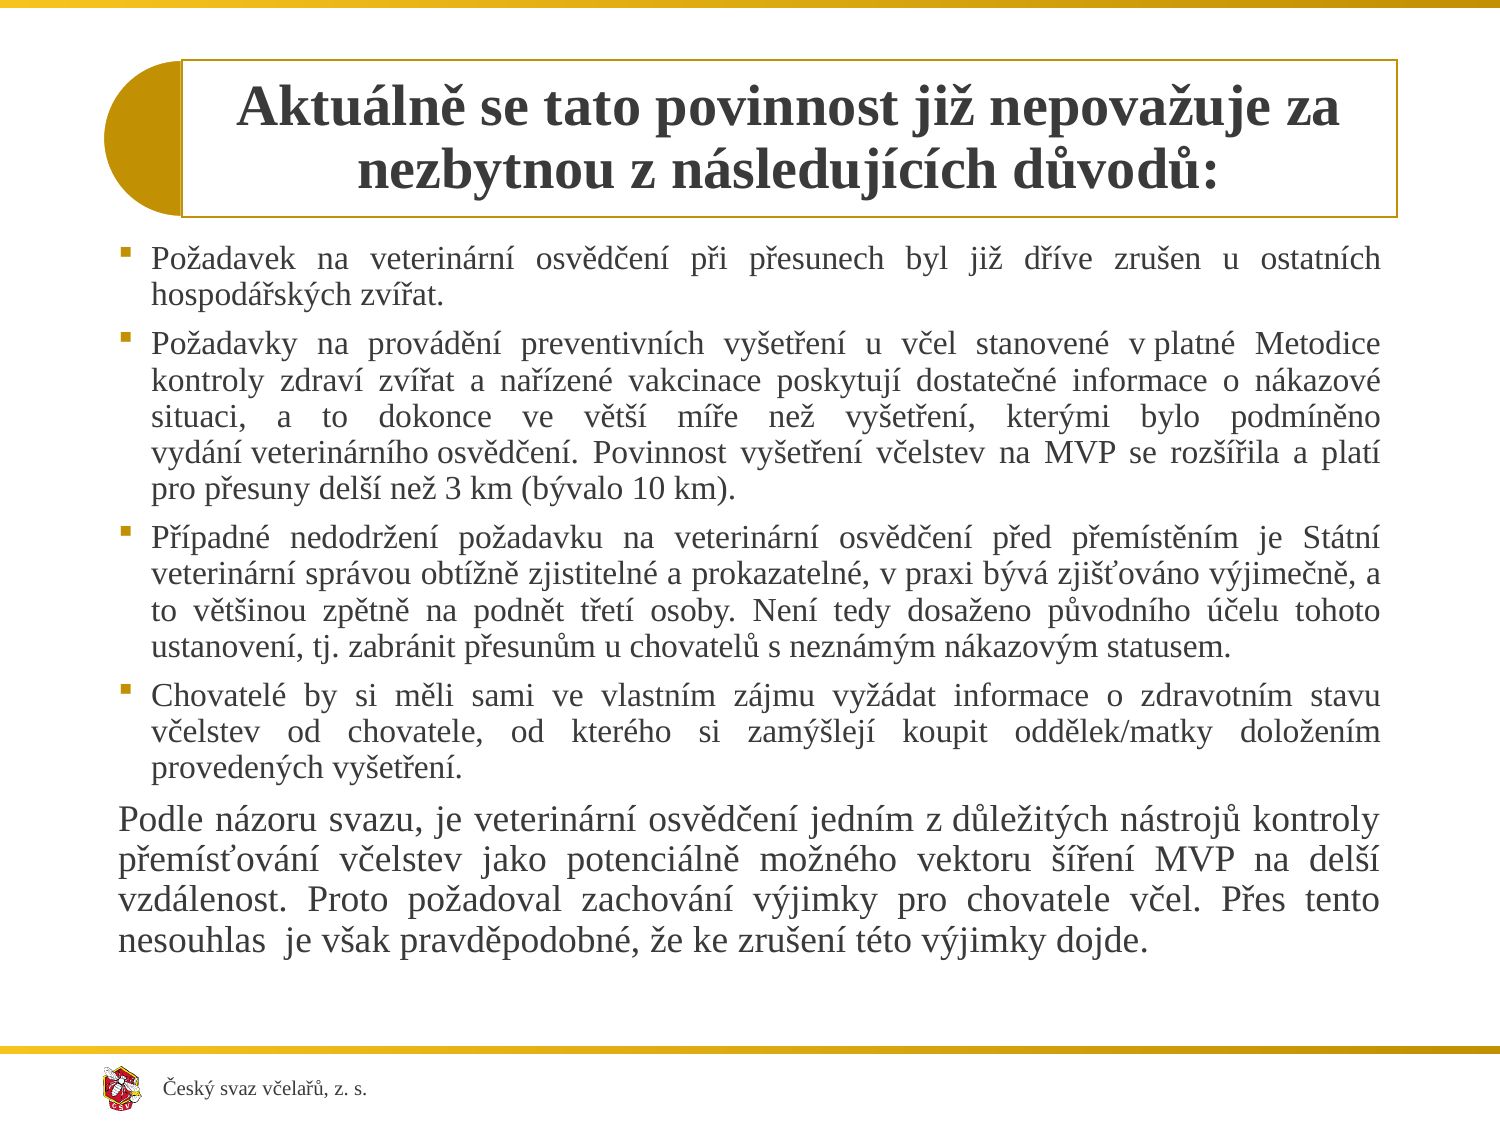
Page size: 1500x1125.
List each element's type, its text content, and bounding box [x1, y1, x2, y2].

list Požadavek na veterinární osvědčení při přesunech byl již dříve zrušen u ostatních hospodářských zvířat. Požadavky na provádění preventivních vyšetření u včel stanovené v platné Metodice kontroly zdraví zvířat a nařízené vakcinace poskytují dostatečné informace o nákazové situaci, a to dokonce ve větší míře než vyšetření, kterými bylo podmíněno vydání veterinárního osvědčení. Povinnost vyšetření včelstev na MVP se rozšířila a platí pro přesuny delší než 3 km (bývalo 10 km). Případné nedodržení požadavku na veterinární osvědčení před přemístěním je Státní veterinární správou obtížně zjistitelné a prokazatelné, v praxi bývá zjišťováno výjimečně, a to většinou zpětně na podnět třetí osoby. Není tedy dosaženo původního účelu tohoto ustanovení, tj. zabránit přesunům u chovatelů s neznámým nákazovým statusem. Chovatelé by si měli sami ve vlastním zájmu vyžádat informace o zdravotním stavu včelstev od chovatele, od kterého si zamýšlejí koupit oddělek/matky doložením provedených vyšetření. Podle názoru svazu, je veterinární osvědčení jedním z důležitých nástrojů kontroly přemísťování včelstev jako potenciálně možného vektoru šíření MVP na delší vzdálenost. Proto požadoval zachování výjimky pro chovatele včel. Přes tento nesouhlas je však pravděpodobné, že ke zrušení této výjimky dojde. [103, 233, 1397, 1014]
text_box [103, 59, 1397, 217]
picture [103, 1066, 142, 1111]
